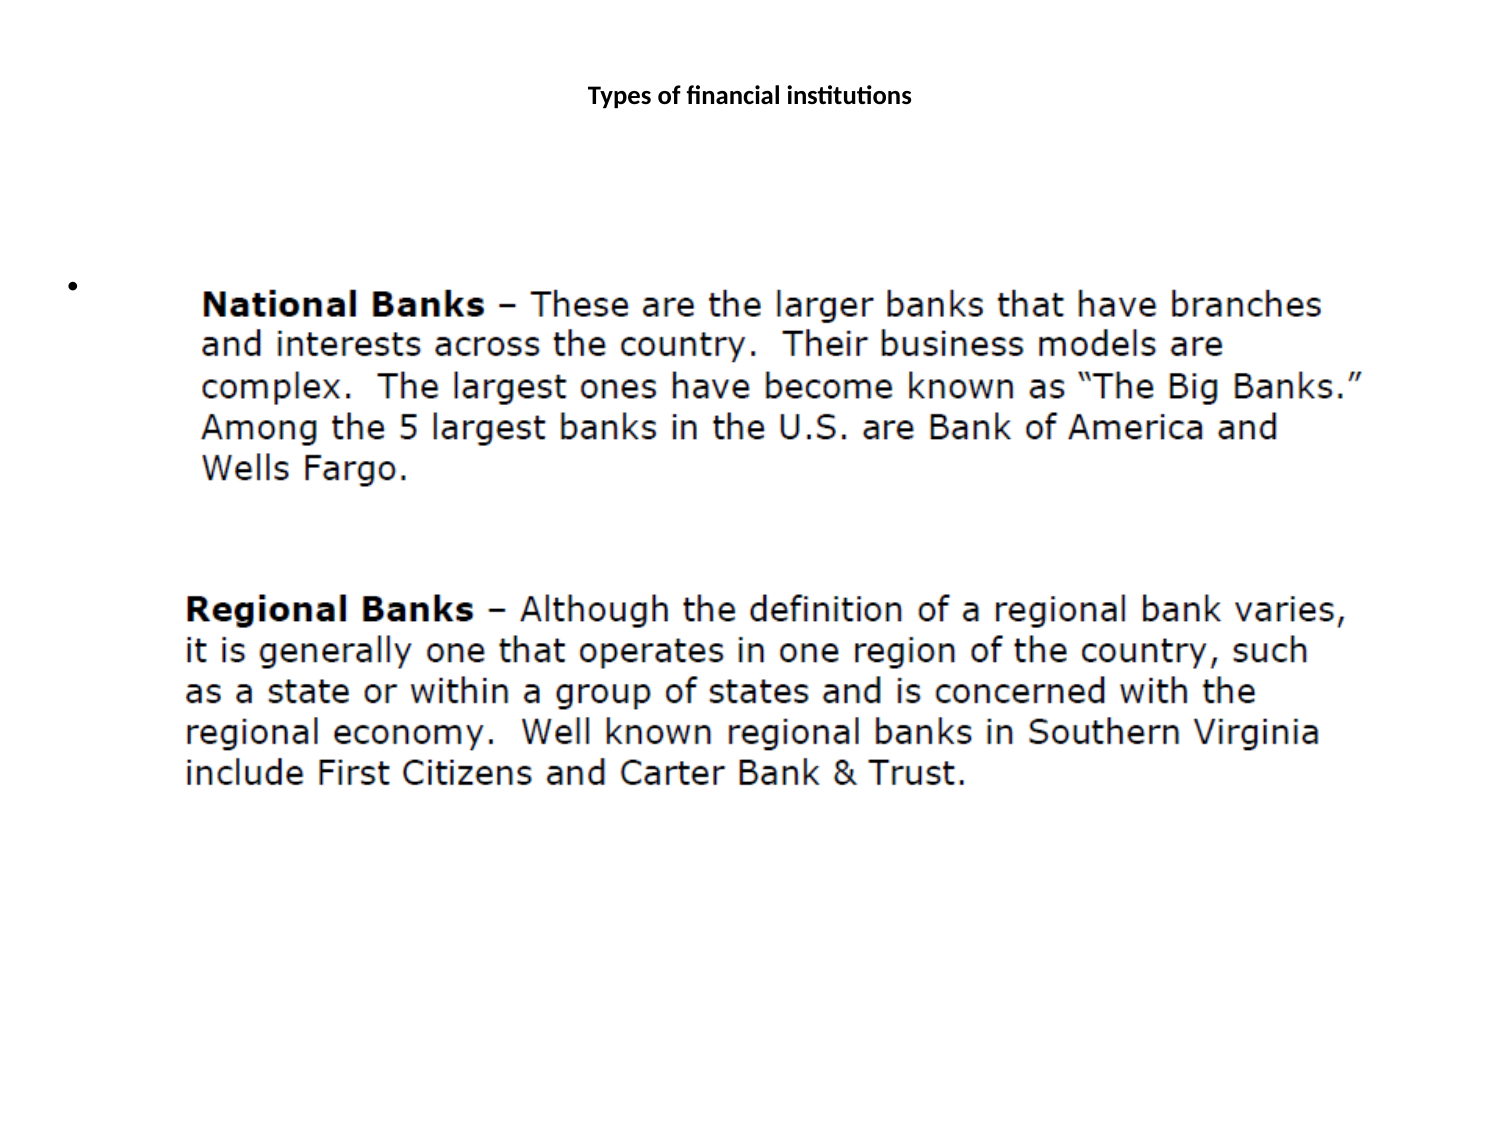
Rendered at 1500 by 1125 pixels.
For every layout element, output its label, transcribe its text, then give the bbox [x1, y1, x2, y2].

picture [187, 287, 1371, 493]
subtitle . [50, 224, 1450, 1050]
title Types of financial institutions [62, 37, 1438, 163]
picture [174, 587, 1375, 793]
